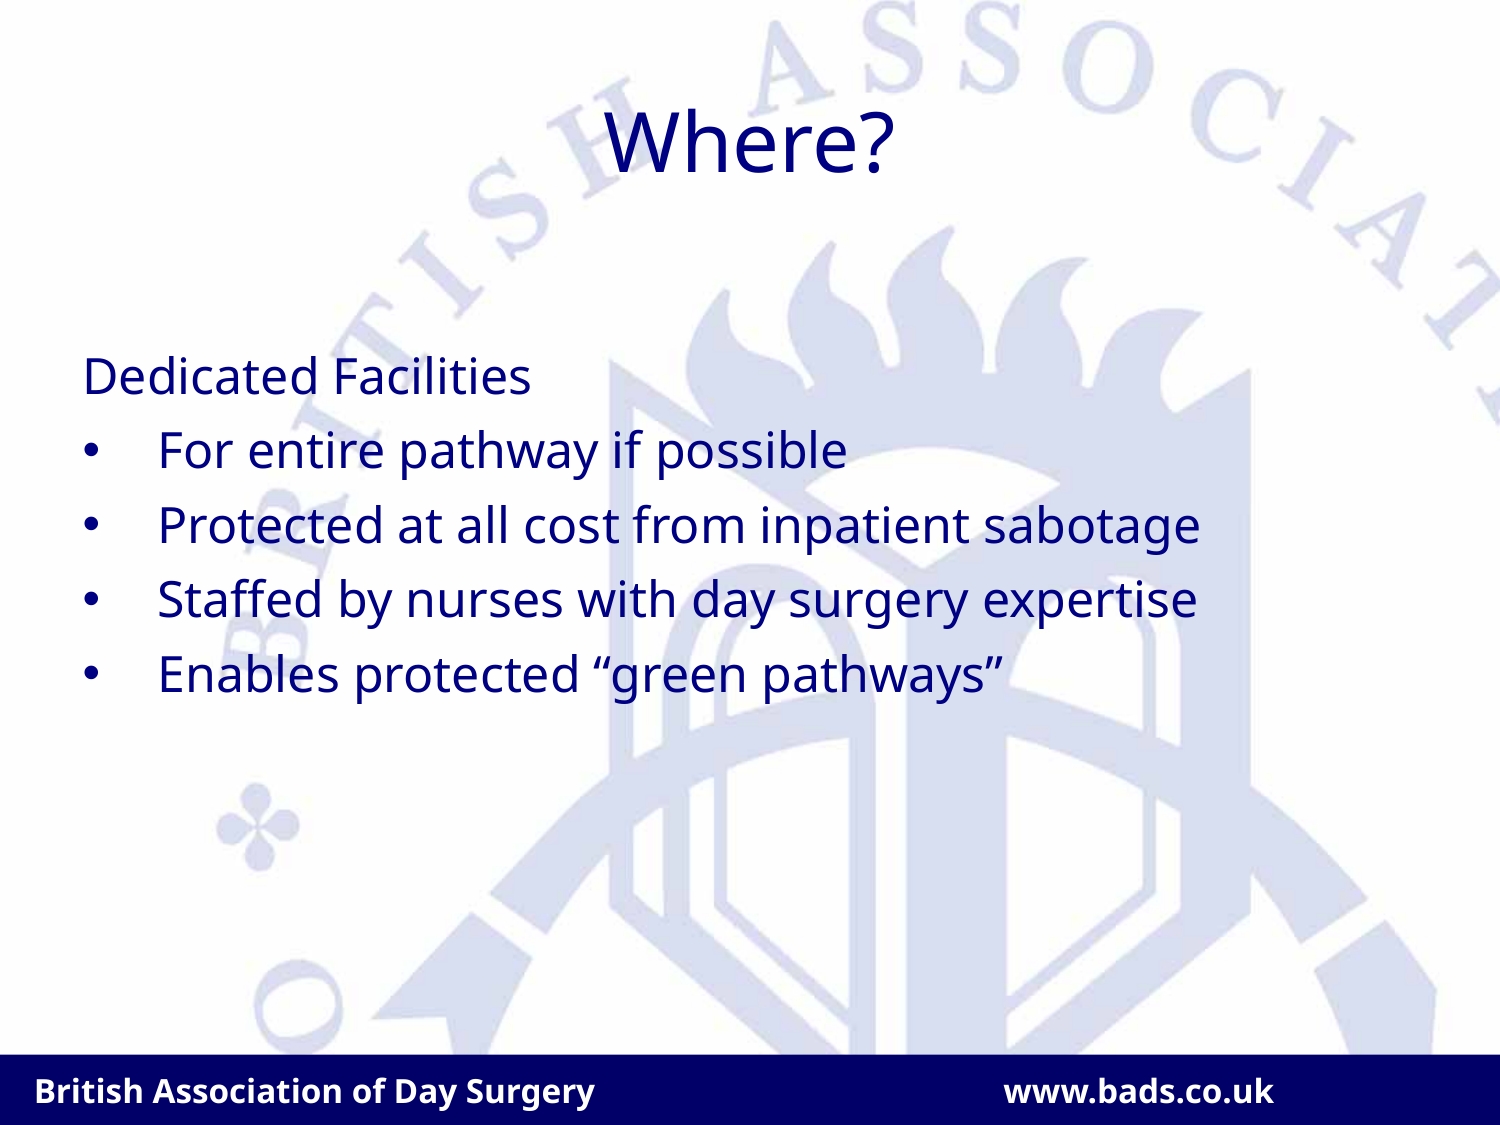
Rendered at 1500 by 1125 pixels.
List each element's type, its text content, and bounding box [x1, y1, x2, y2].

title Where? [75, 45, 1425, 233]
picture [0, 0, 1500, 1054]
list Dedicated Facilities For entire pathway if possible Protected at all cost from inpatient sabotage Staffed by nurses with day surgery expertise Enables protected “green pathways” [75, 336, 1425, 894]
